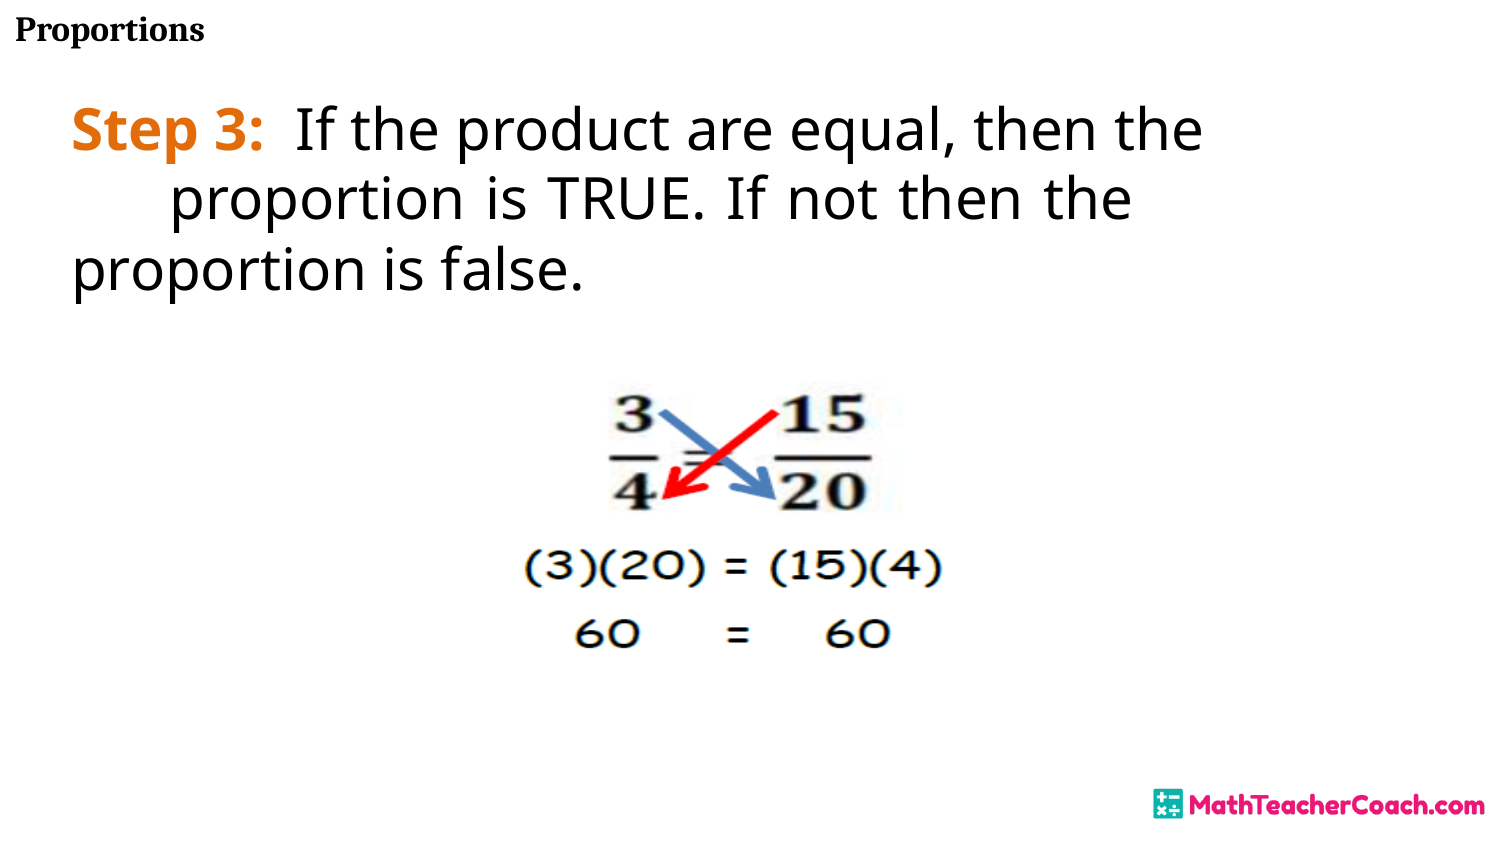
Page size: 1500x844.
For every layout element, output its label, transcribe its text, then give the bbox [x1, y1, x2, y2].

picture [478, 346, 1017, 698]
title Proportions [0, 0, 1350, 57]
picture [1149, 784, 1487, 821]
text_box Step 3: If the product are equal, then the proportion is TRUE. If not then the proportion is false. [56, 84, 1438, 640]
